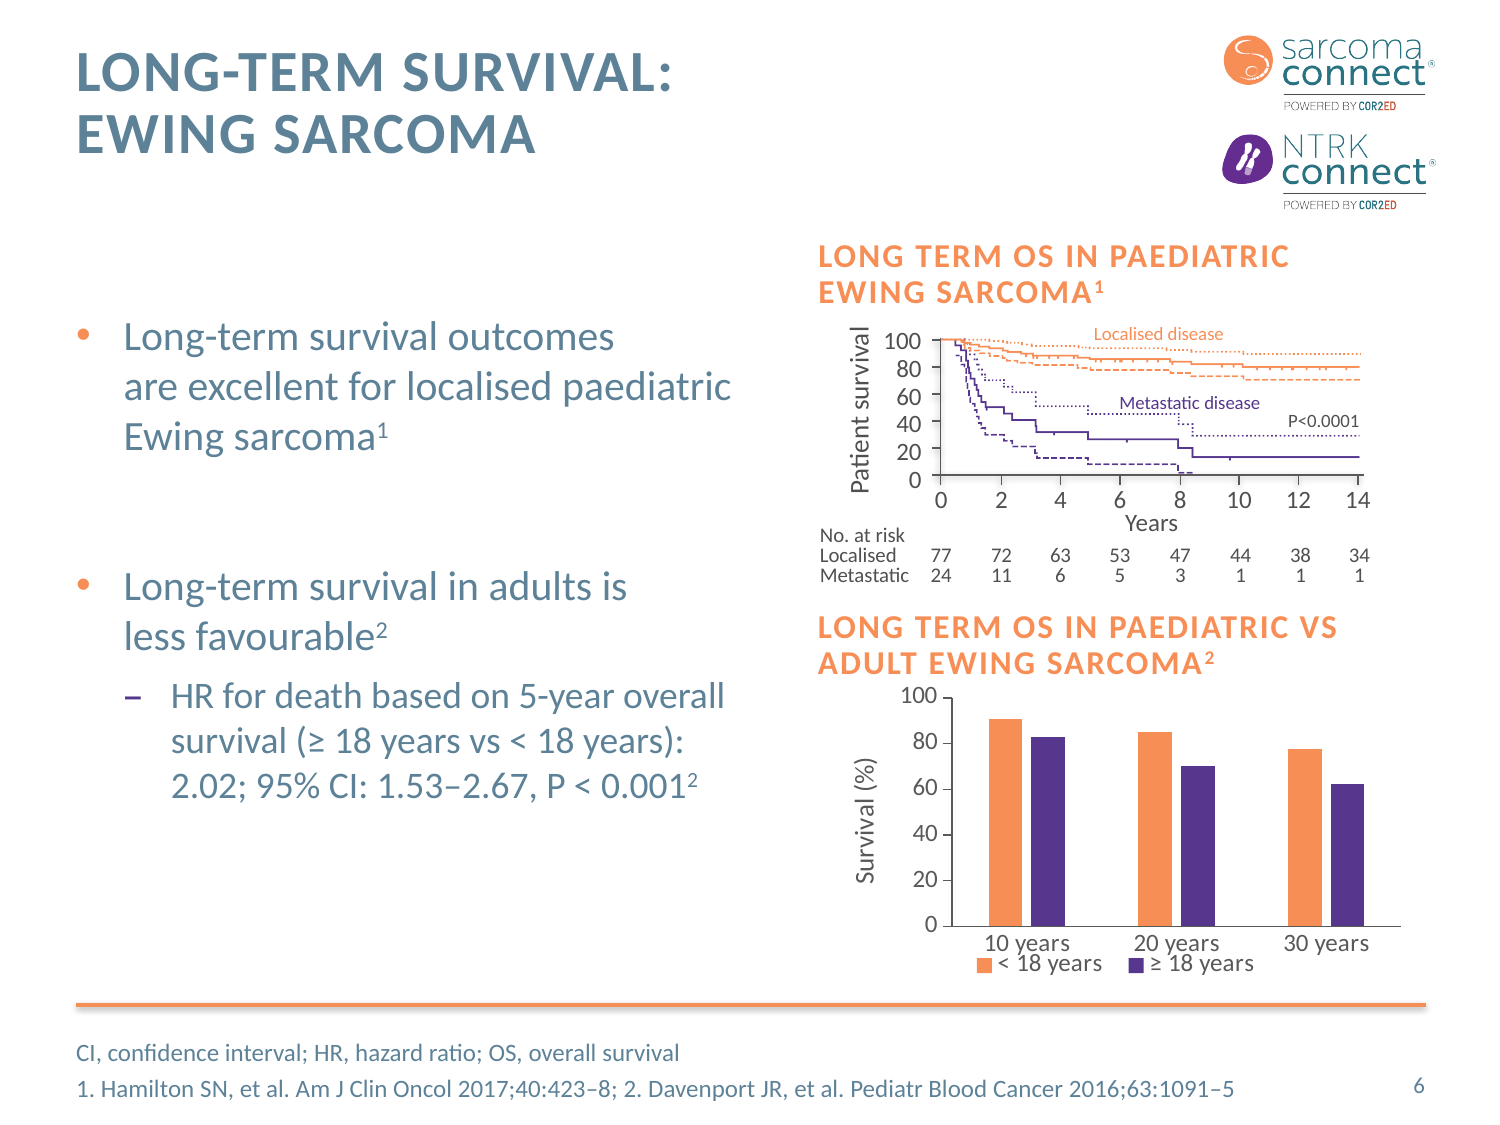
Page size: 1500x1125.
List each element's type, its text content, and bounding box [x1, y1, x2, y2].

picture [1207, 24, 1446, 121]
text_box 100 [883, 324, 922, 355]
chart [818, 678, 1414, 1013]
text_box Long term OS in Paediatric vs adult ewing sarcoma2 [817, 609, 1486, 727]
text_box Patient survival [841, 326, 874, 495]
slide_number 6 [1328, 1054, 1425, 1115]
text_box 2 [995, 485, 1009, 514]
text_box 12 [1285, 485, 1312, 514]
text_box 38 1 [1289, 546, 1312, 587]
text_box 72 11 [991, 546, 1013, 587]
text_box Years [1125, 506, 1179, 537]
list CI, confidence interval; HR, hazard ratio; OS, overall survival 1. Hamilton SN, et al. Am J Clin Oncol 2017;40:423–8; 2. Davenport JR, et al. Pediatr Blood Cancer 2016;63:1091–5 [76, 1042, 1286, 1103]
text_box 44 1 [1230, 546, 1252, 587]
text_box Long term OS in Paediatric ewing sarcoma1 [818, 239, 1486, 356]
text_box 63 6 [1049, 546, 1072, 587]
text_box 8 [1173, 485, 1187, 514]
text_box No. at risk Localised Metastatic [819, 526, 910, 587]
text_box Localised disease [1093, 321, 1224, 336]
text_box 14 [1345, 483, 1371, 514]
picture [1206, 123, 1447, 220]
text_box 47 3 [1169, 546, 1191, 587]
text_box 80 [895, 352, 922, 380]
text_box 60 [895, 380, 922, 407]
text_box 4 [1054, 485, 1067, 514]
list Long-term survival outcomes are excellent for localised paediatric Ewing sarcoma1 Long-term survival in adults is less favourable2 HR for death based on 5-year overall survival (≥ 18 years vs < 18 years): 2.02; 95% CI: 1.53–2.67, P < 0.0012 [76, 233, 1426, 977]
text_box 0 [908, 466, 922, 494]
text_box 34 1 [1348, 546, 1370, 587]
text_box 53 5 [1109, 546, 1131, 587]
picture [941, 338, 1361, 475]
text_box 0 [934, 485, 948, 514]
text_box 20 [895, 435, 922, 466]
text_box 40 [895, 407, 922, 435]
text_box 6 [1113, 485, 1127, 514]
text_box 10 [1226, 485, 1252, 514]
text_box 77 24 [930, 546, 952, 587]
title Long-term survival: ewing sarcoma [76, 40, 1152, 173]
